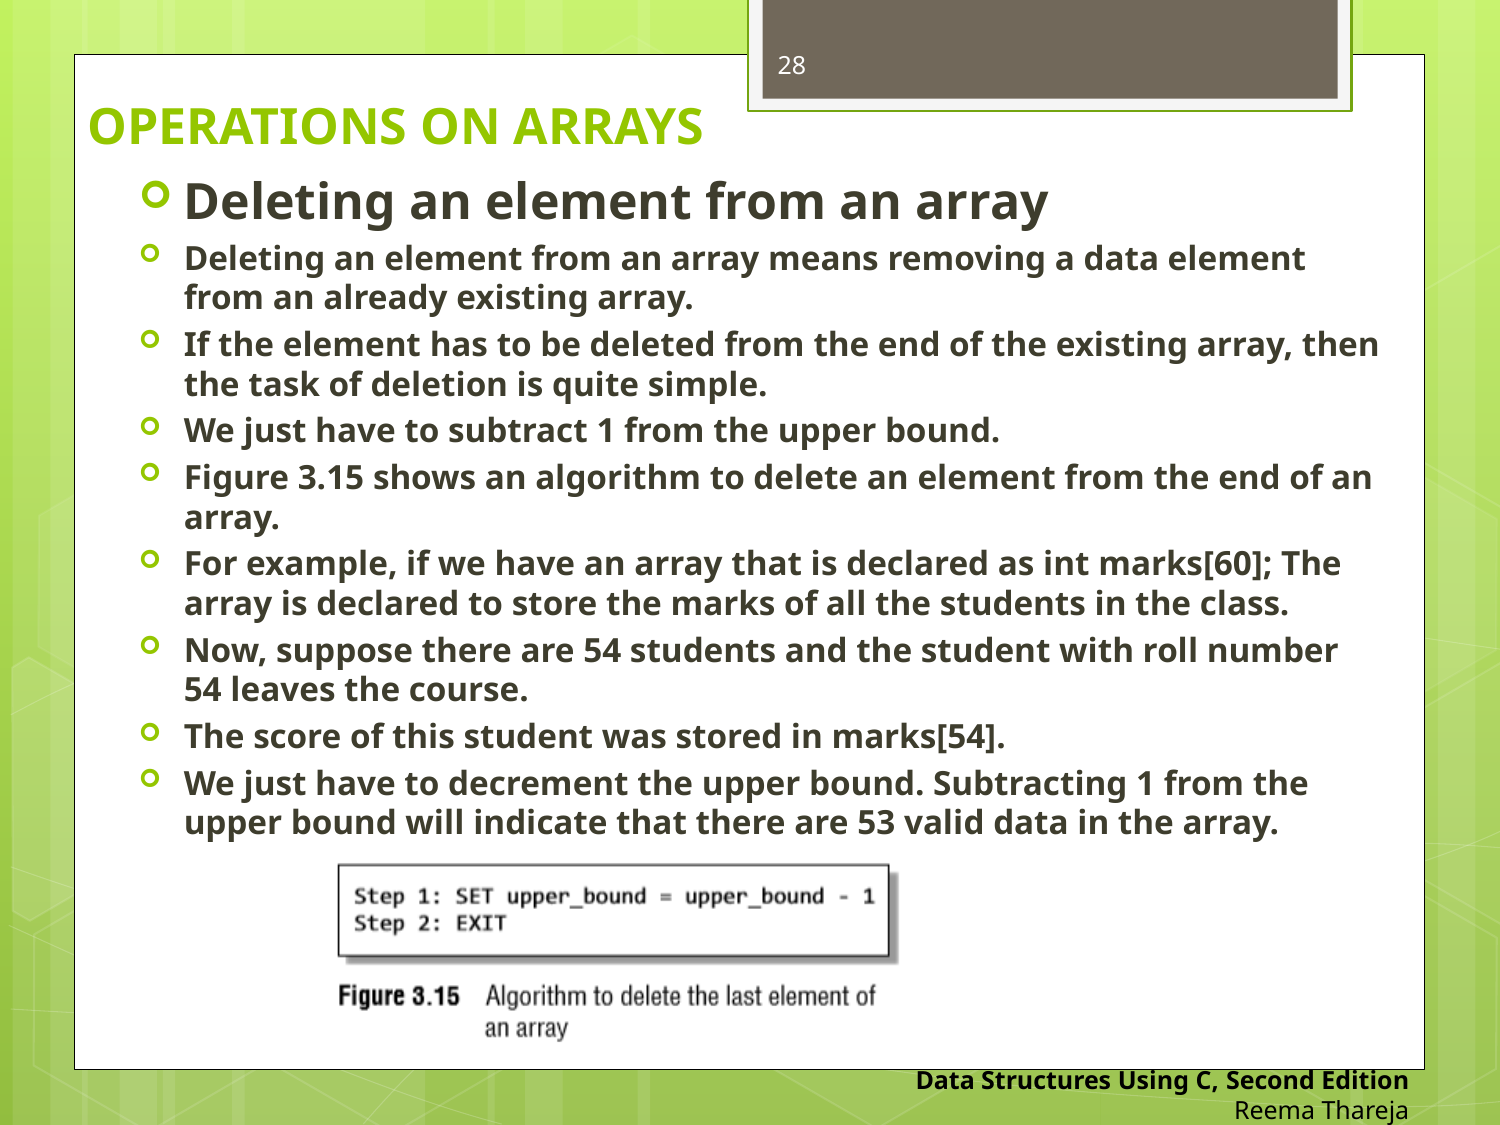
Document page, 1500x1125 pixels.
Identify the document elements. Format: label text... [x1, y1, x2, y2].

list Deleting an element from an array Deleting an element from an array means removing a data element from an already existing array. If the element has to be deleted from the end of the existing array, then the task of deletion is quite simple. We just have to subtract 1 from the upper bound. Figure 3.15 shows an algorithm to delete an element from the end of an array. For example, if we have an array that is declared as int marks[60]; The array is declared to store the marks of all the students in the class. Now, suppose there are 54 students and the student with roll number 54 leaves the course. The score of this student was stored in marks[54]. We just have to decrement the upper bound. Subtracting 1 from the upper bound will indicate that there are 53 valid data in the array. [112, 162, 1400, 875]
footer Data Structures Using C, Second Edition Reema Thareja [849, 1065, 1425, 1125]
title OPERATIONS ON ARRAYS [72, 50, 1225, 163]
picture [324, 850, 907, 1064]
slide_number 28 [762, 36, 982, 97]
